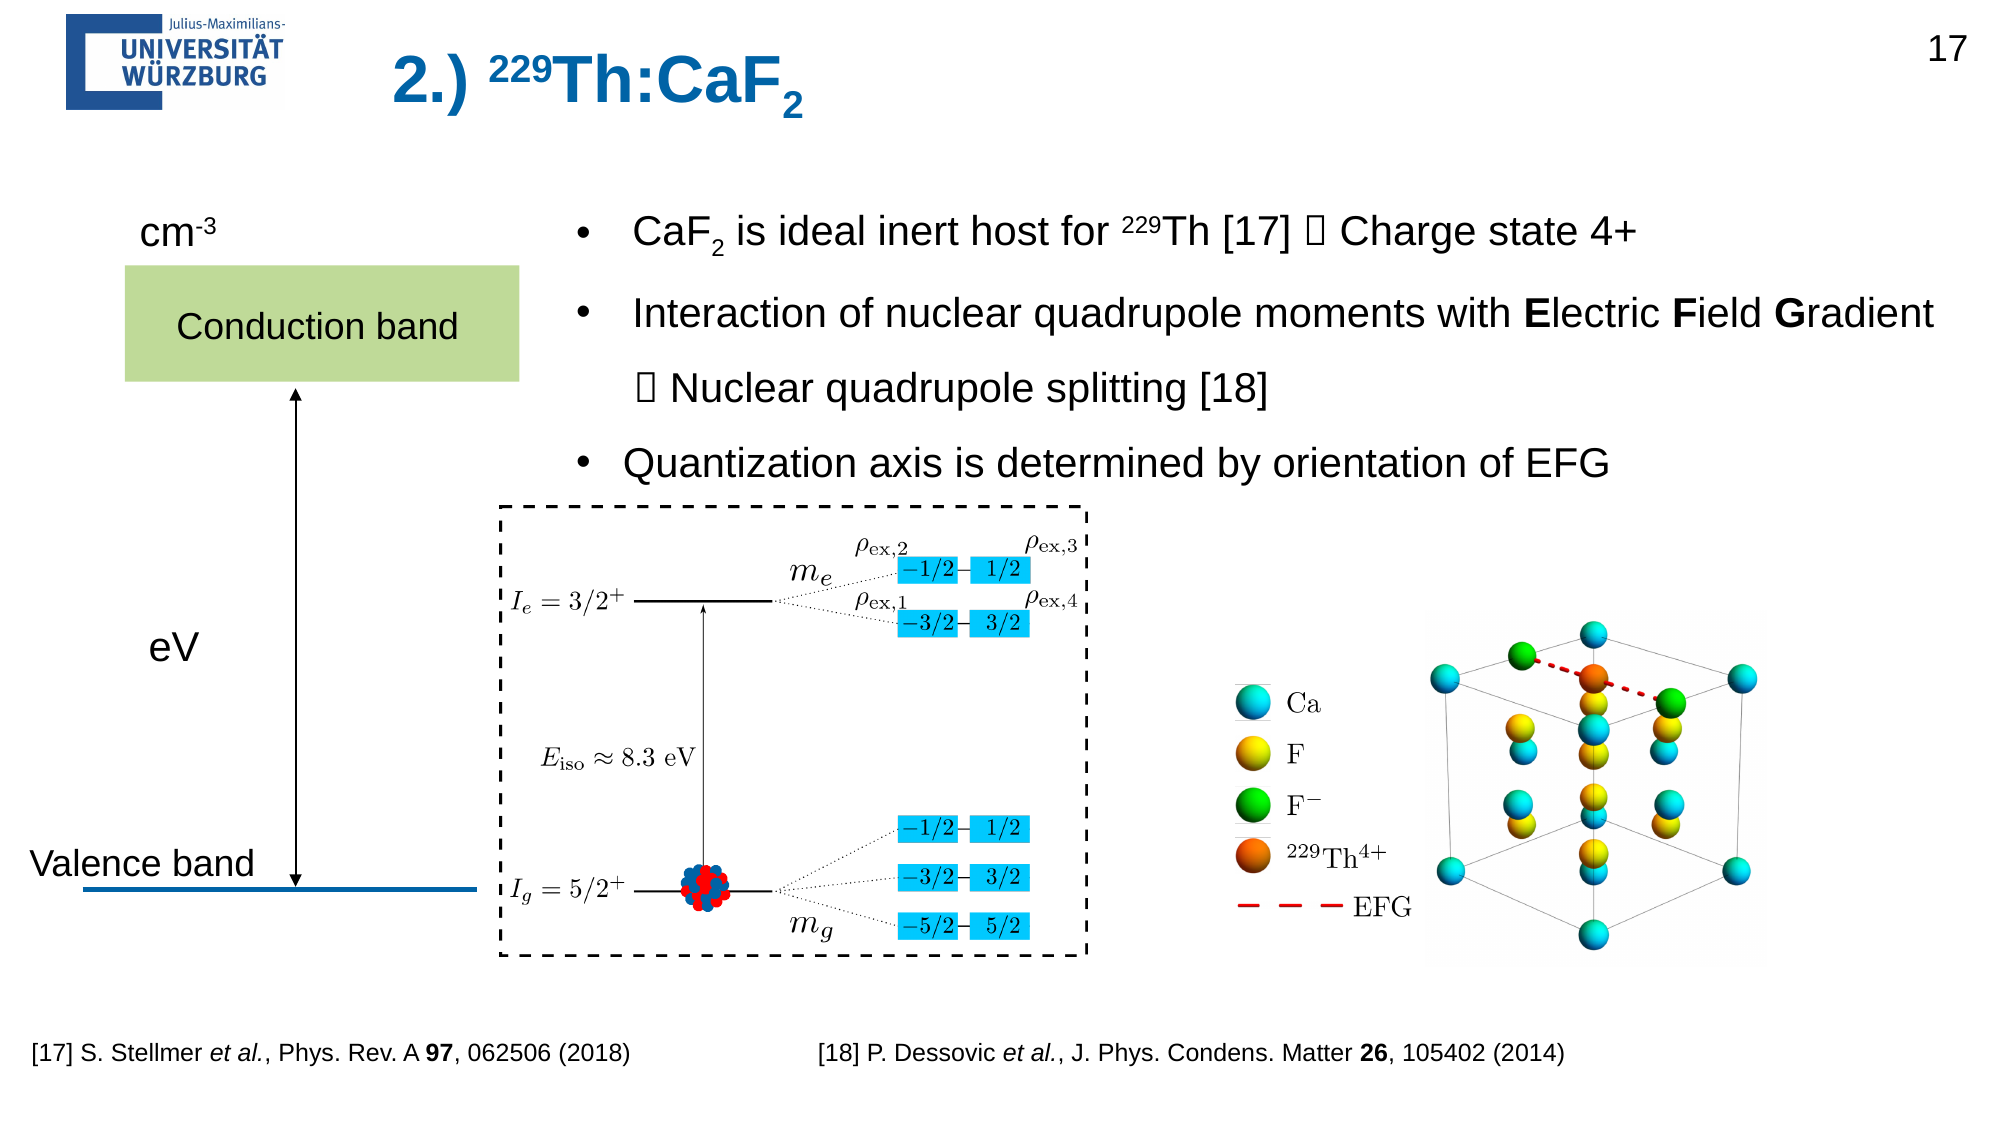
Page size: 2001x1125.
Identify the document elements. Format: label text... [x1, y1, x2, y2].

text_box Conduction band [161, 294, 537, 354]
text_box CaF2 is ideal inert host for 229Th [17]  Charge state 4+ Interaction of nuclear quadrupole moments with Electric Field Gradient  Nuclear quadrupole splitting [18] Quantization axis is determined by orientation of EFG [561, 168, 1990, 494]
text_box 2.) 229Th:CaF2 [392, 16, 1900, 119]
picture [1234, 610, 1767, 967]
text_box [680, 863, 731, 913]
picture [498, 504, 1088, 957]
text_box [17] S. Stellmer et al., Phys. Rev. A 97, 062506 (2018) [16, 1029, 803, 1074]
text_box Valence band [14, 831, 390, 891]
text_box [18] P. Dessovic et al., J. Phys. Condens. Matter 26, 105402 (2014) [803, 1029, 1654, 1074]
text_box 17 [1912, 16, 1987, 77]
picture [66, 14, 285, 110]
text_box [124, 265, 520, 383]
